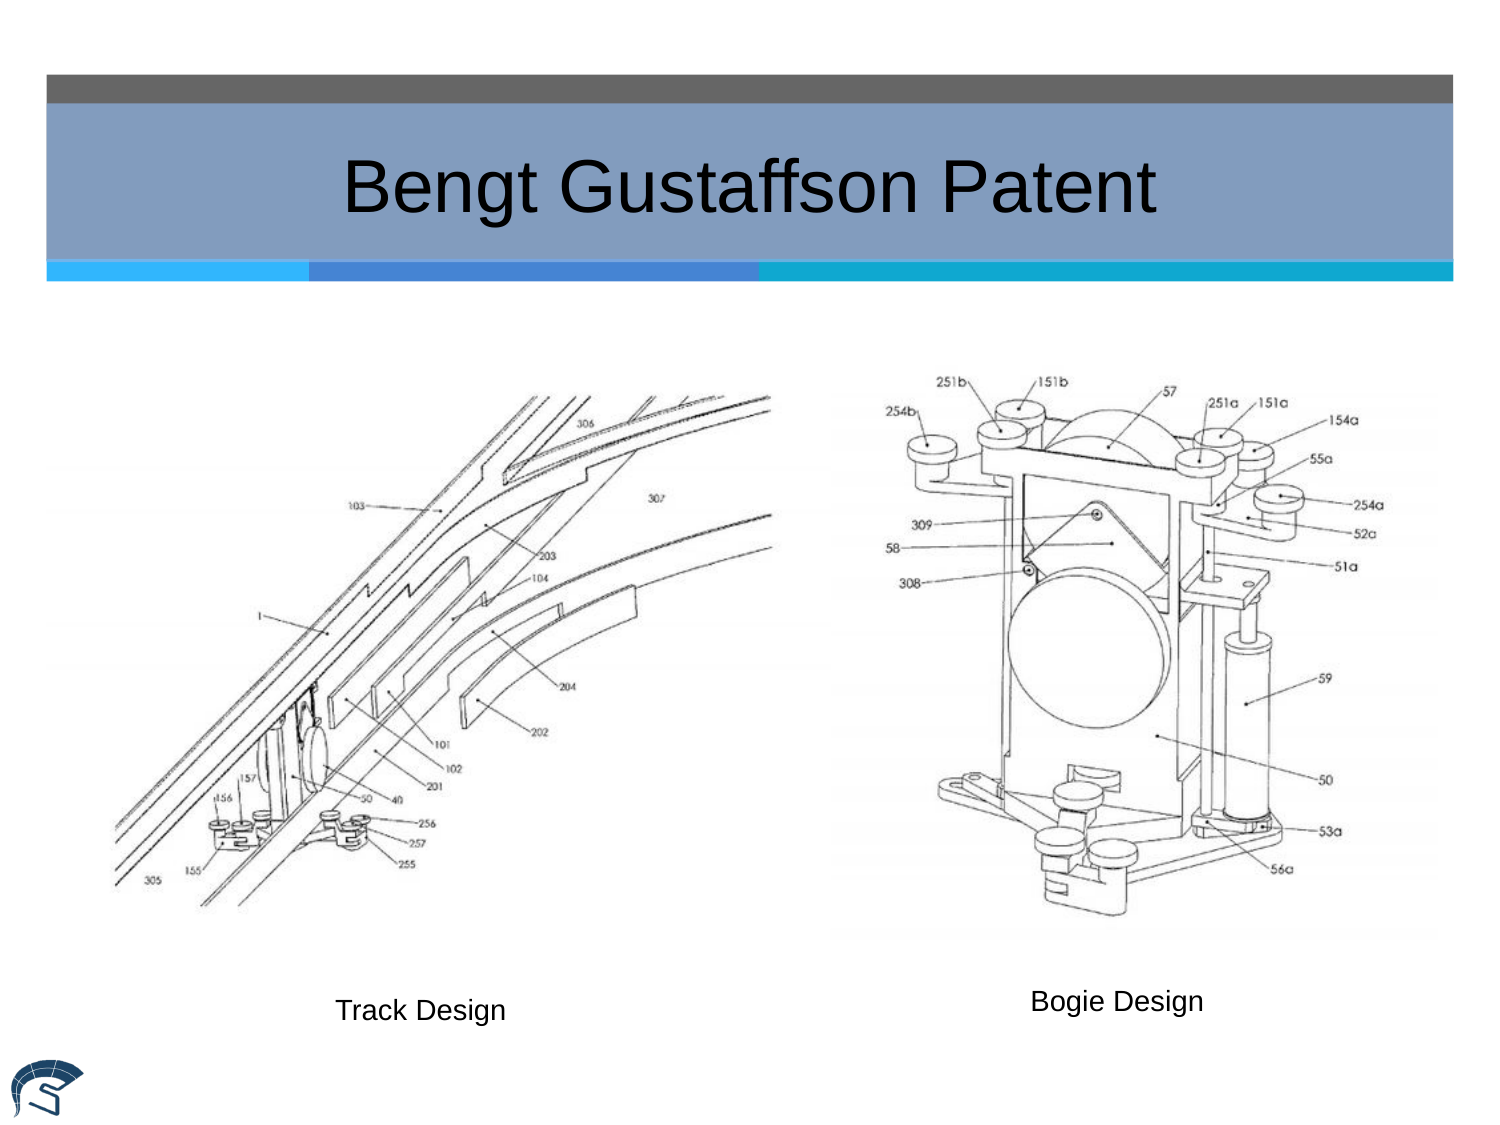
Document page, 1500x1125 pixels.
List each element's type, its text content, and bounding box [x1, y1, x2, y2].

picture [0, 1049, 91, 1125]
picture [46, 355, 1438, 945]
title Bengt Gustaffson Patent [46, 103, 1454, 263]
text_box Track Design [320, 976, 557, 1043]
text_box Bogie Design [1015, 967, 1252, 1052]
